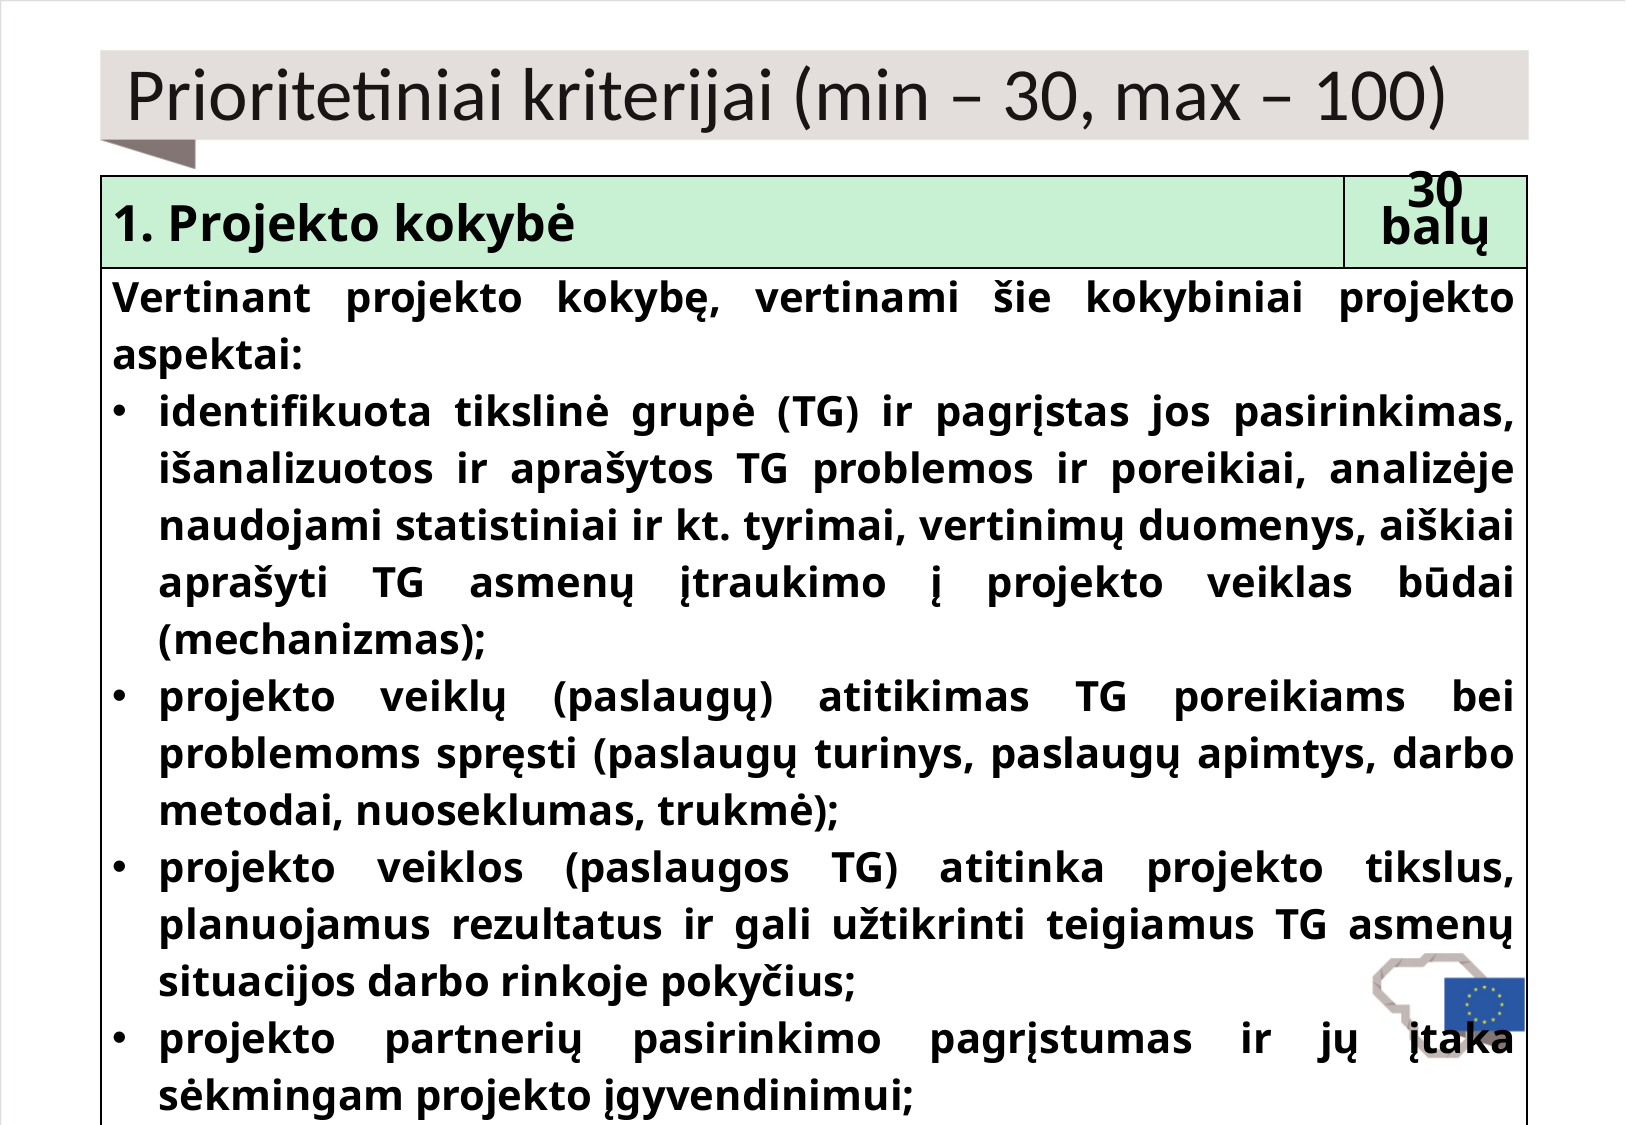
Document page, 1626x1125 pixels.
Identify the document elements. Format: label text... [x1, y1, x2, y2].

picture [0, 0, 1626, 1125]
table_cell Vertinant projekto kokybę, vertinami šie kokybiniai projekto aspektai: identifikuota tikslinė grupė (TG) ir pagrįstas jos pasirinkimas, išanalizuotos ir aprašytos TG problemos ir poreikiai, analizėje naudojami statistiniai ir kt. tyrimai, vertinimų duomenys, aiškiai aprašyti TG asmenų įtraukimo į projekto veiklas būdai (mechanizmas); projekto veiklų (paslaugų) atitikimas TG poreikiams bei problemoms spręsti (paslaugų turinys, paslaugų apimtys, darbo metodai, nuoseklumas, trukmė); projekto veiklos (paslaugos TG) atitinka projekto tikslus, planuojamus rezultatus ir gali užtikrinti teigiamus TG asmenų situacijos darbo rinkoje pokyčius; projekto partnerių pasirinkimo pagrįstumas ir jų įtaka sėkmingam projekto įgyvendinimui; identifikuotos projekto rizikos ir numatytos rizikų valdymo priemonės; projektui įgyvendinti numatytos lėšos yra racionaliai ir efektyviai suplanuotos. Atliekamas ekspertinis vertinimas, suteikiant nuo 0 iki 30 balų. [102, 269, 1526, 1125]
title Prioritetiniai kriterijai (min – 30, max – 100) [111, 52, 1514, 141]
table_header 1. Projekto kokybė [102, 177, 1343, 267]
table_header 30 balų [1345, 177, 1526, 267]
text_box [119, 167, 1547, 965]
